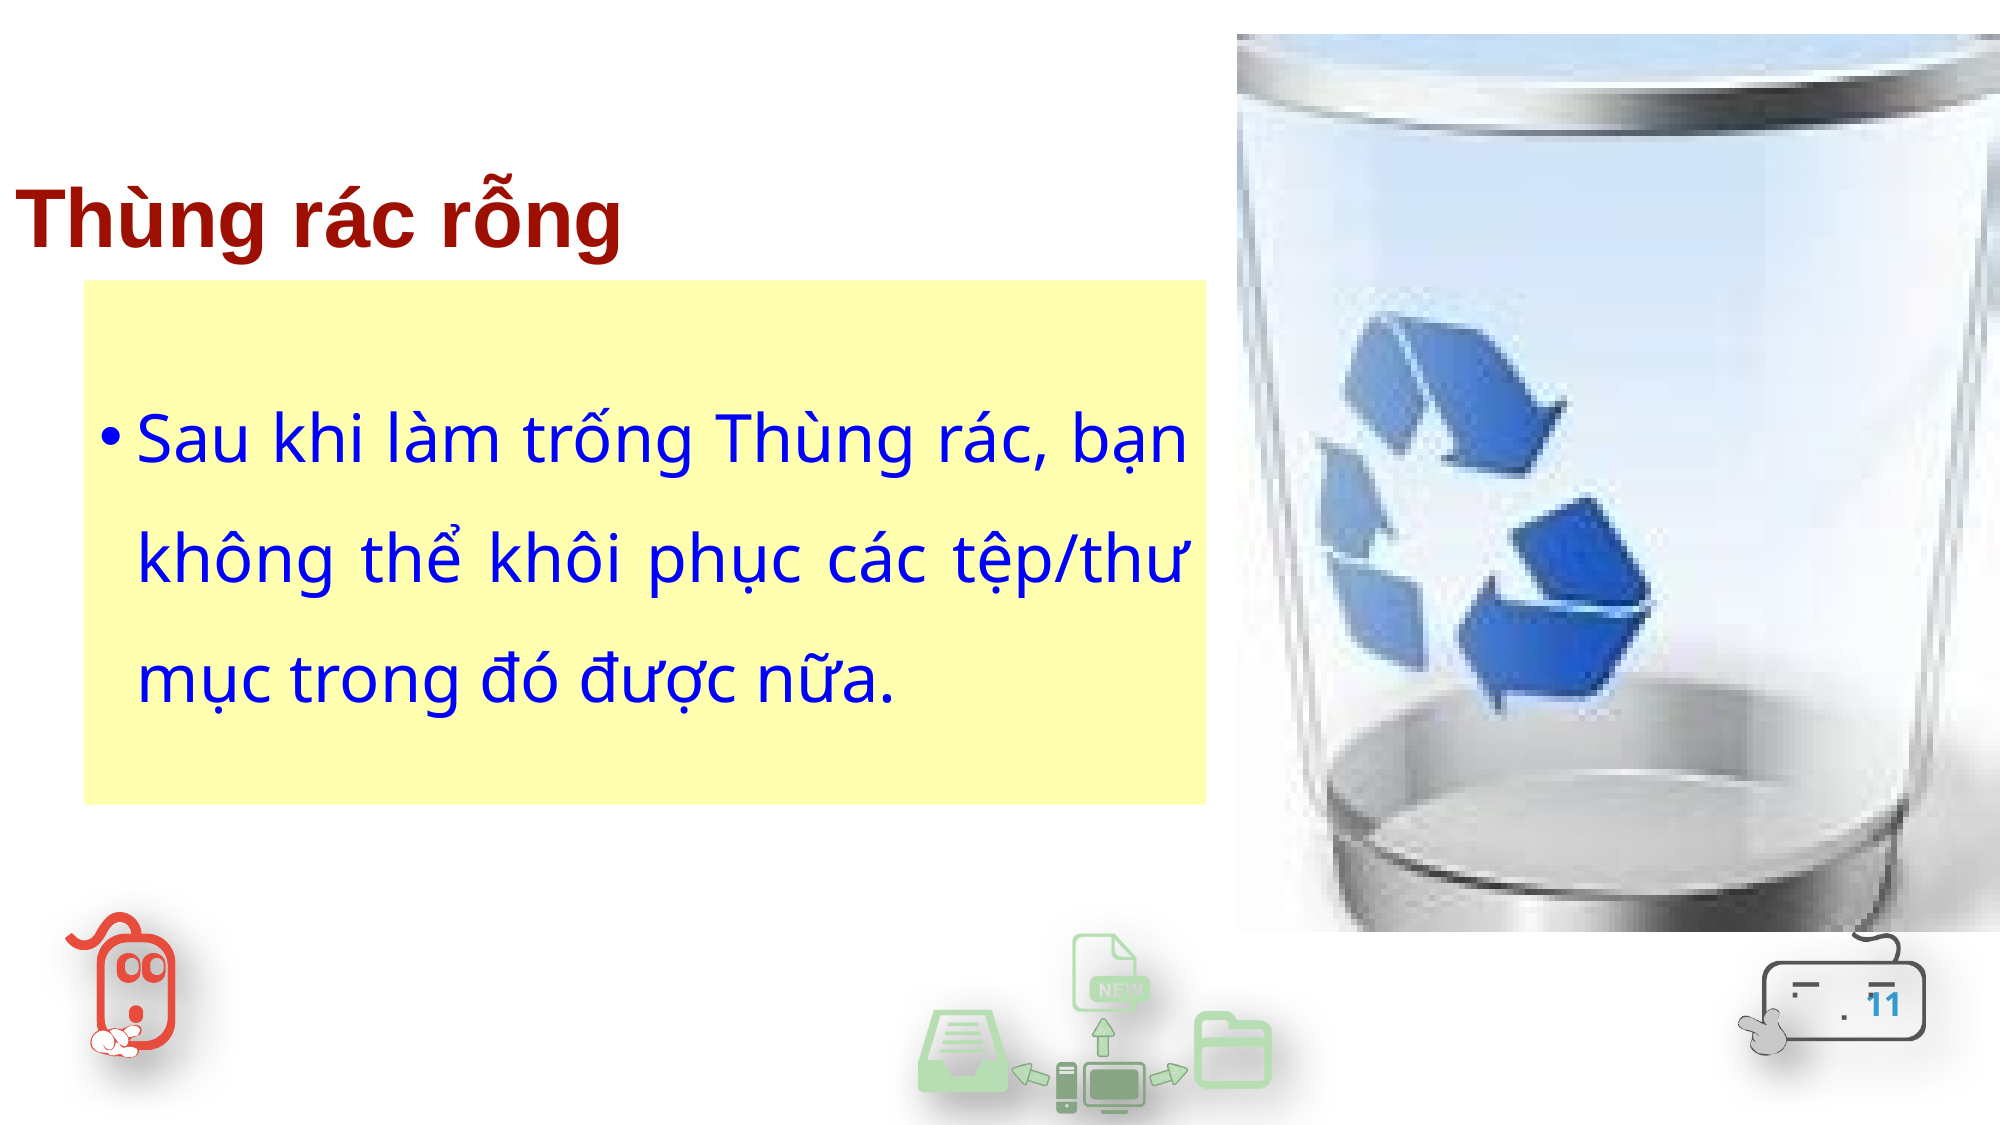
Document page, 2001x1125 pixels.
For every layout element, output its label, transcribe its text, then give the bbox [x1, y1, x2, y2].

list Sau khi làm trống Thùng rác, bạn không thể khôi phục các tệp/thư mục trong đó được nữa. [84, 280, 1207, 805]
picture [1237, 34, 2000, 932]
title Thùng rác rỗng [0, 159, 646, 281]
slide_number 11 [1831, 975, 1937, 1036]
